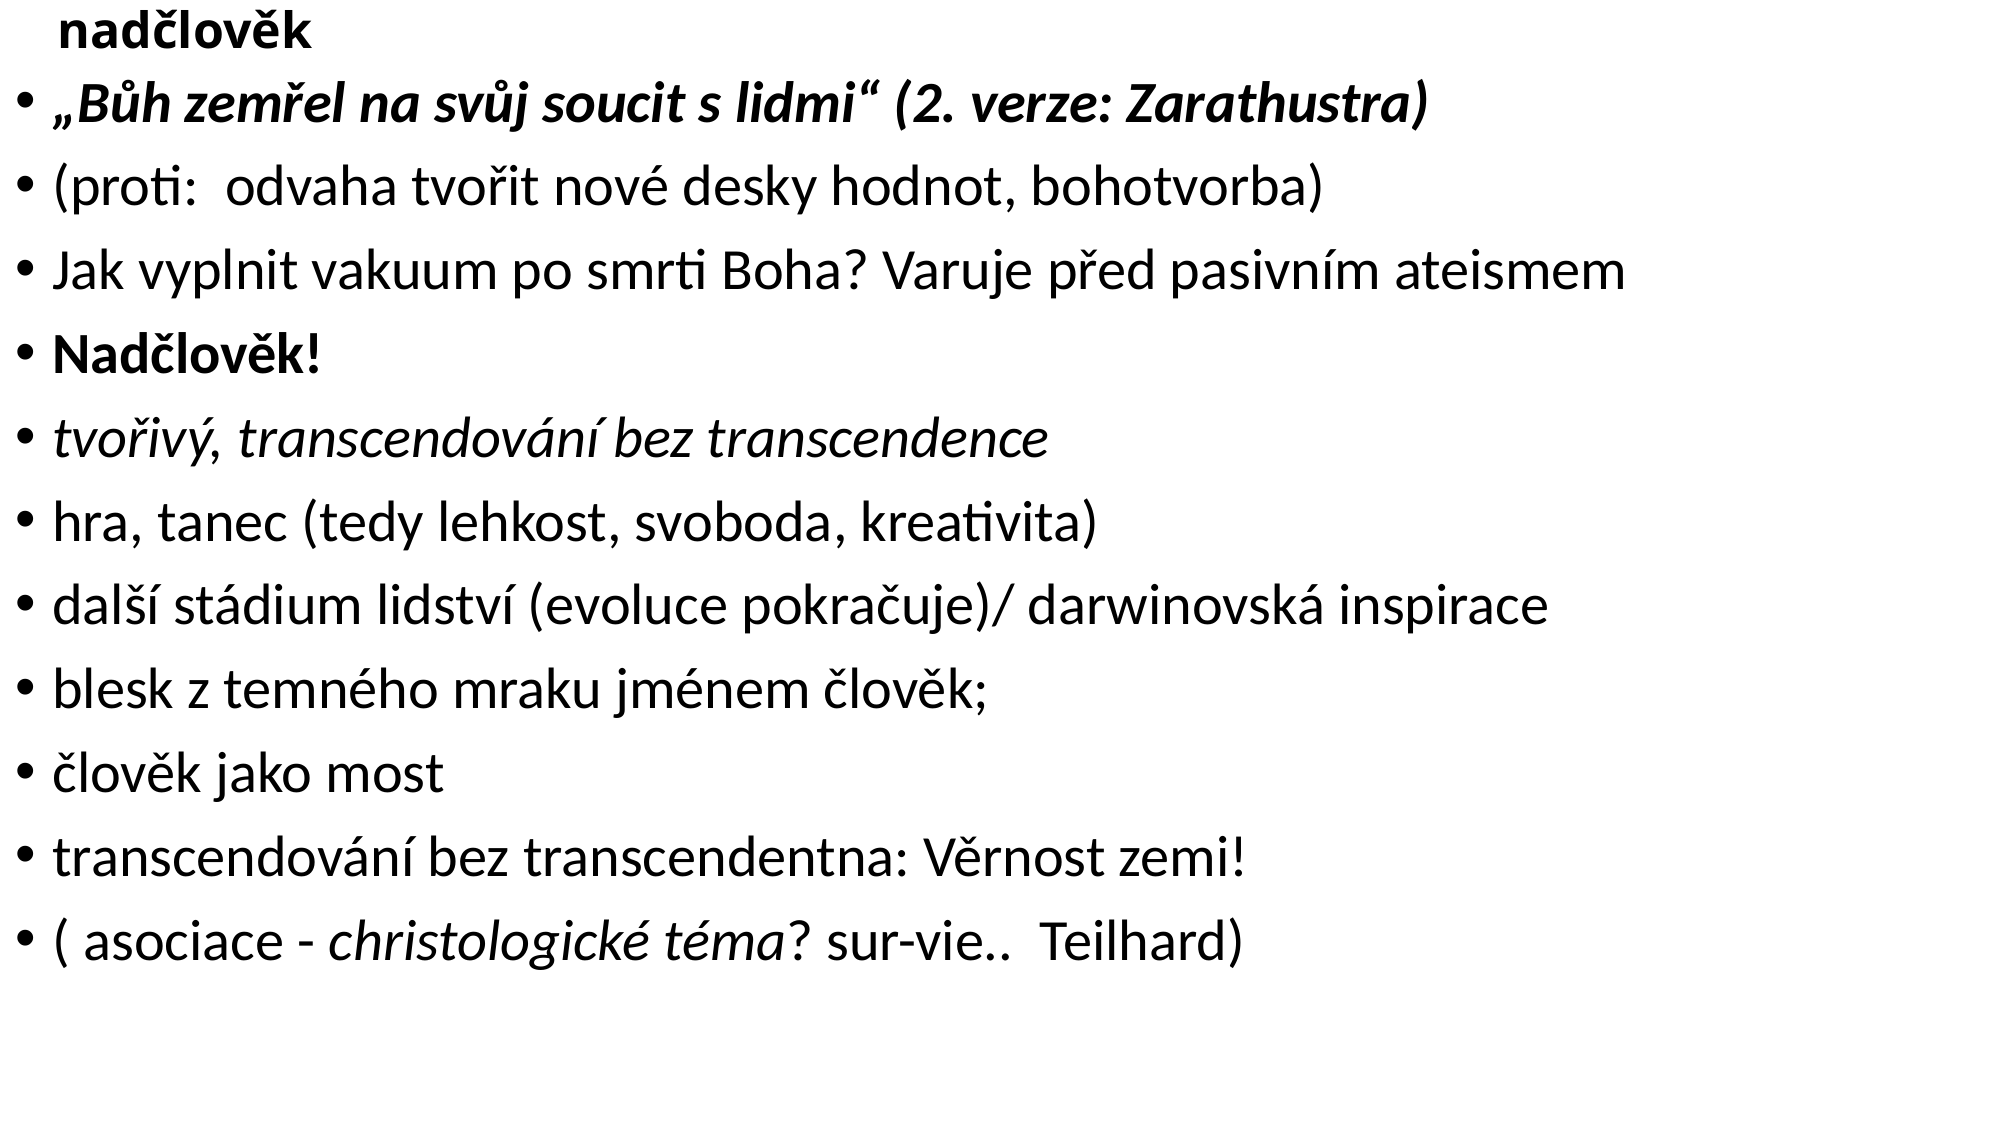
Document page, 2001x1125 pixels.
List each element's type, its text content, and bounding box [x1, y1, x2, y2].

list „Bůh zemřel na svůj soucit s lidmi“ (2. verze: Zarathustra) (proti: odvaha tvořit nové desky hodnot, bohotvorba) Jak vyplnit vakuum po smrti Boha? Varuje před pasivním ateismem Nadčlověk! tvořivý, transcendování bez transcendence hra, tanec (tedy lehkost, svoboda, kreativita) další stádium lidství (evoluce pokračuje)/ darwinovská inspirace blesk z temného mraku jménem člověk; člověk jako most transcendování bez transcendentna: Věrnost zemi! ( asociace - christologické téma? sur-vie.. Teilhard) [0, 64, 2000, 1125]
title nadčlověk [42, 12, 1863, 64]
